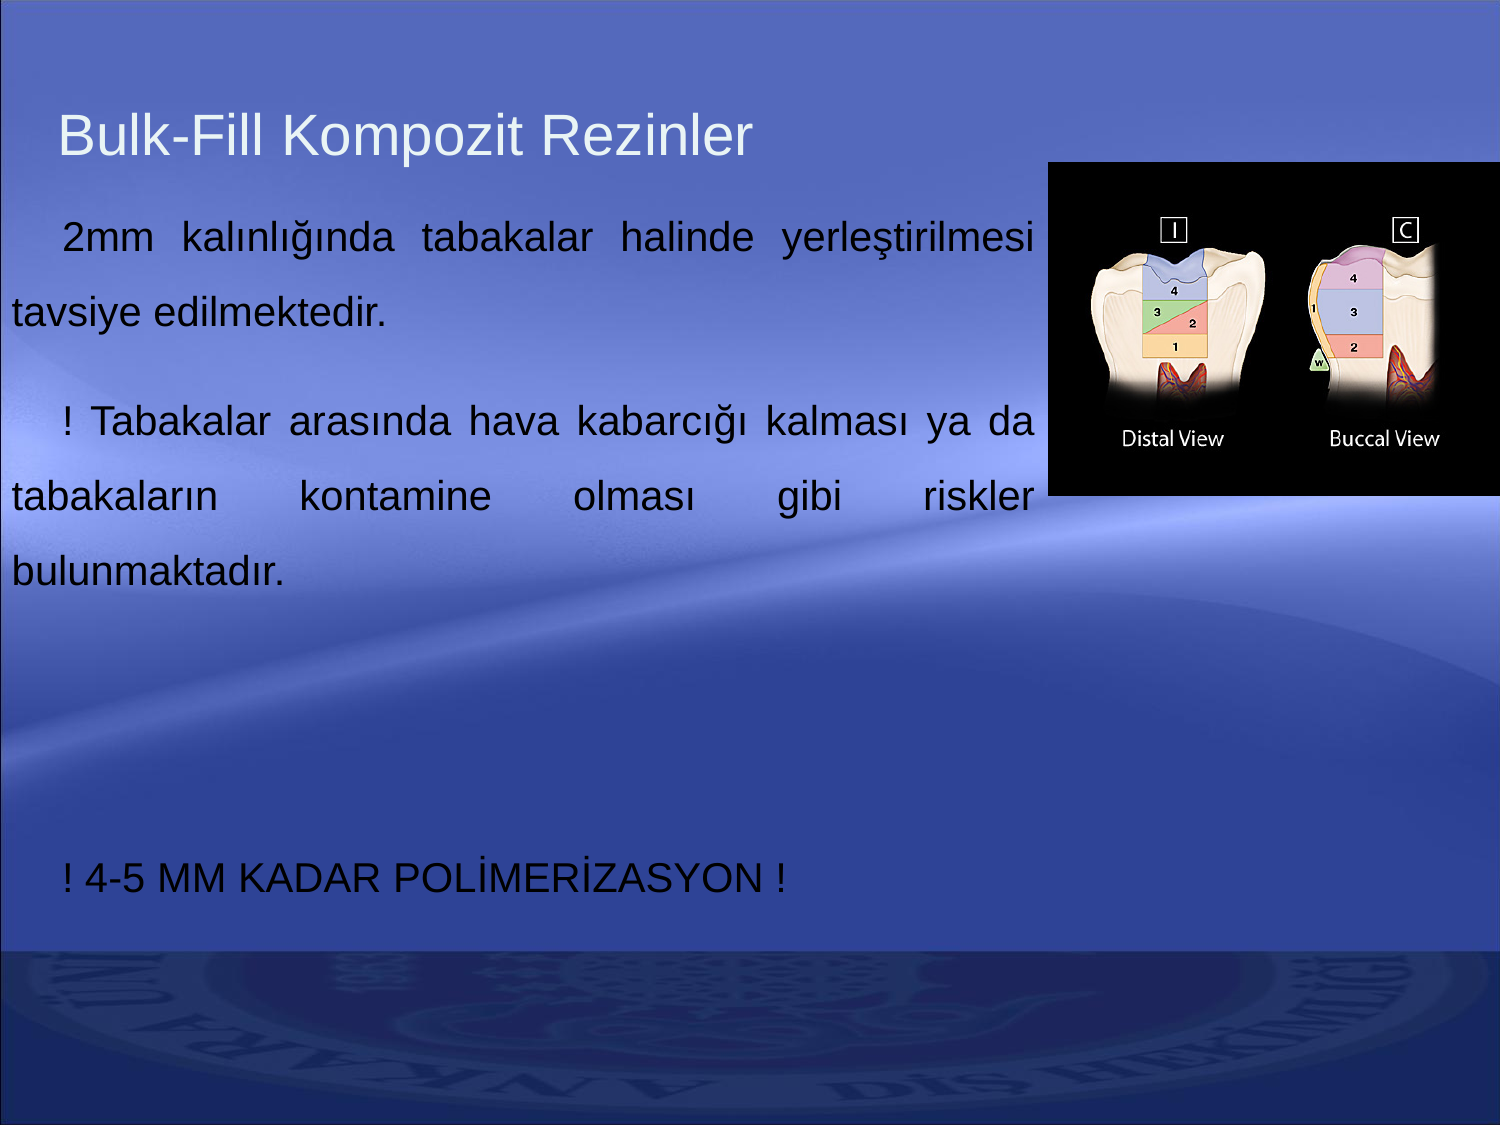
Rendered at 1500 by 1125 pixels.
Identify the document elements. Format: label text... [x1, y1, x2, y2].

list ! 4-5 MM KADAR POLİMERİZASYON ! [5, 665, 1461, 1061]
title Bulk-Fill Kompozit Rezinler [0, 72, 1208, 158]
text_box 2mm kalınlığında tabakalar halinde yerleştirilmesi tavsiye edilmektedir. ! Tabakalar arasında hava kabarcığı kalması ya da tabakaların kontamine olması gibi riskler bulunmaktadır. [5, 179, 1041, 650]
picture [0, 0, 1500, 1125]
